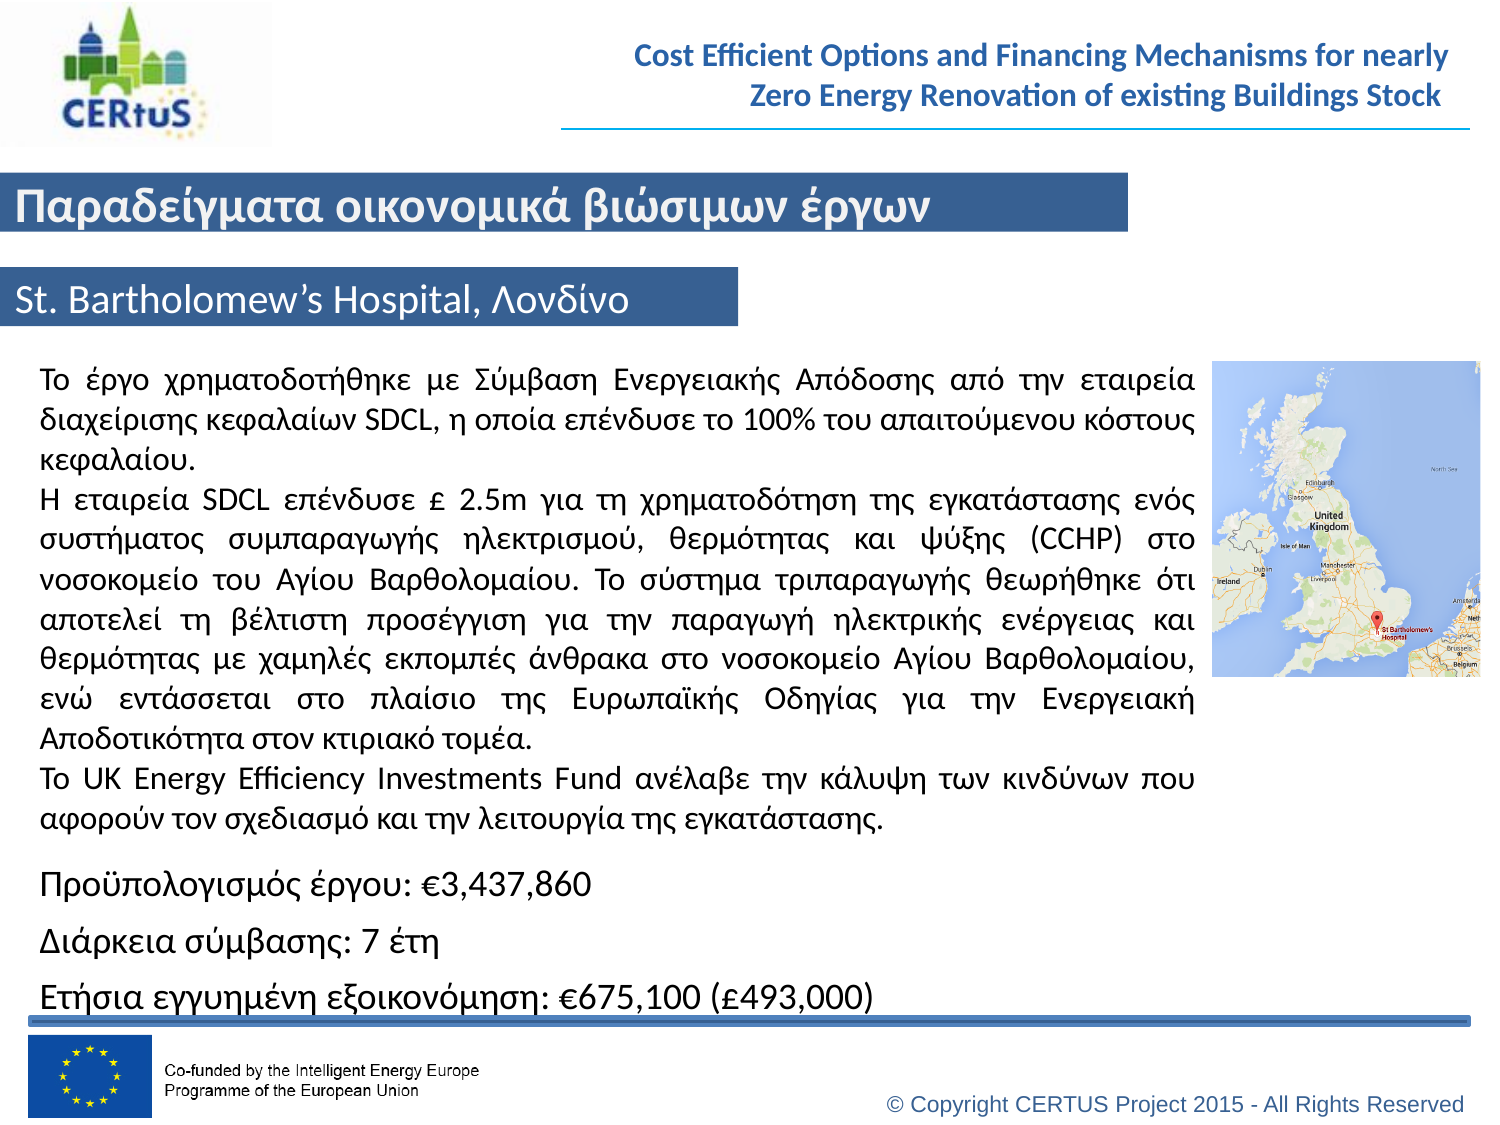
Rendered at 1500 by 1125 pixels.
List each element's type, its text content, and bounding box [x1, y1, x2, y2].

text_box Το έργο χρηματοδοτήθηκε με Σύμβαση Ενεργειακής Απόδοσης από την εταιρεία διαχείρισης κεφαλαίων SDCL, η οποία επένδυσε το 100% του απαιτούμενου κόστους κεφαλαίου. Η εταιρεία SDCL επένδυσε £ 2.5m για τη χρηματοδότηση της εγκατάστασης ενός συστήματος συμπαραγωγής ηλεκτρισμού, θερμότητας και ψύξης (CCHP) στο νοσοκομείο του Αγίου Βαρθολομαίου. Το σύστημα τριπαραγωγής θεωρήθηκε ότι αποτελεί τη βέλτιστη προσέγγιση για την παραγωγή ηλεκτρικής ενέργειας και θερμότητας με χαμηλές εκπομπές άνθρακα στο νοσοκομείο Αγίου Βαρθολομαίου, ενώ εντάσσεται στο πλαίσιο της Ευρωπαϊκής Οδηγίας για την Ενεργειακή Αποδοτικότητα στον κτιριακό τομέα. Το UK Energy Efficiency Investments Fund ανέλαβε την κάλυψη των κινδύνων που αφορούν τον σχεδιασμό και την λειτουργία της εγκατάστασης. [24, 349, 1212, 844]
picture [1211, 361, 1481, 678]
text_box Παραδείγματα οικονομικά βιώσιμων έργων [0, 171, 1130, 234]
text_box [493, 1015, 1471, 1027]
text_box Cost Efficient Options and Financing Mechanisms for nearly Zero Energy Renovation of existing Buildings Stock [567, 25, 1465, 121]
text_box St. Bartholomew’s Hospital, Λονδίνο [0, 265, 740, 328]
picture [21, 1026, 495, 1125]
text_box © Copyright CERTUS Project 2015 - All Rights Reserved [844, 1082, 1480, 1125]
picture [0, 2, 273, 147]
text_box Προϋπολογισμός έργου: €3,437,860 Διάρκεια σύμβασης: 7 έτη Ετήσια εγγυημένη εξοικονόμηση: €675,100 (£493,000) [24, 844, 1098, 1025]
